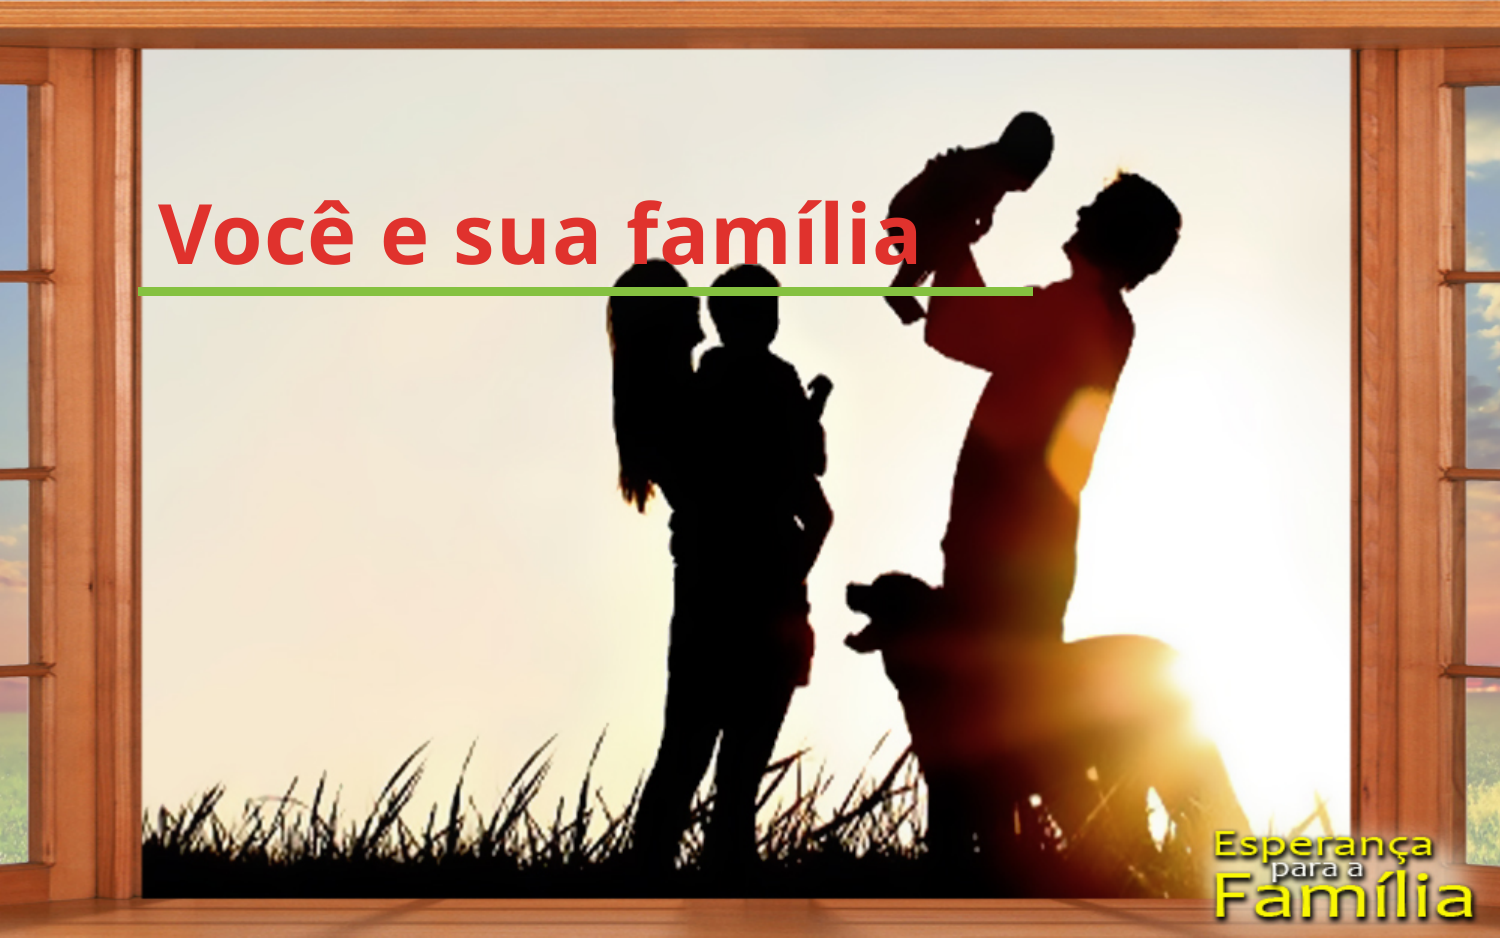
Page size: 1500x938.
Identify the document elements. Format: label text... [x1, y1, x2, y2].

picture [0, 0, 1500, 938]
text_box Você e sua família [143, 173, 1118, 289]
